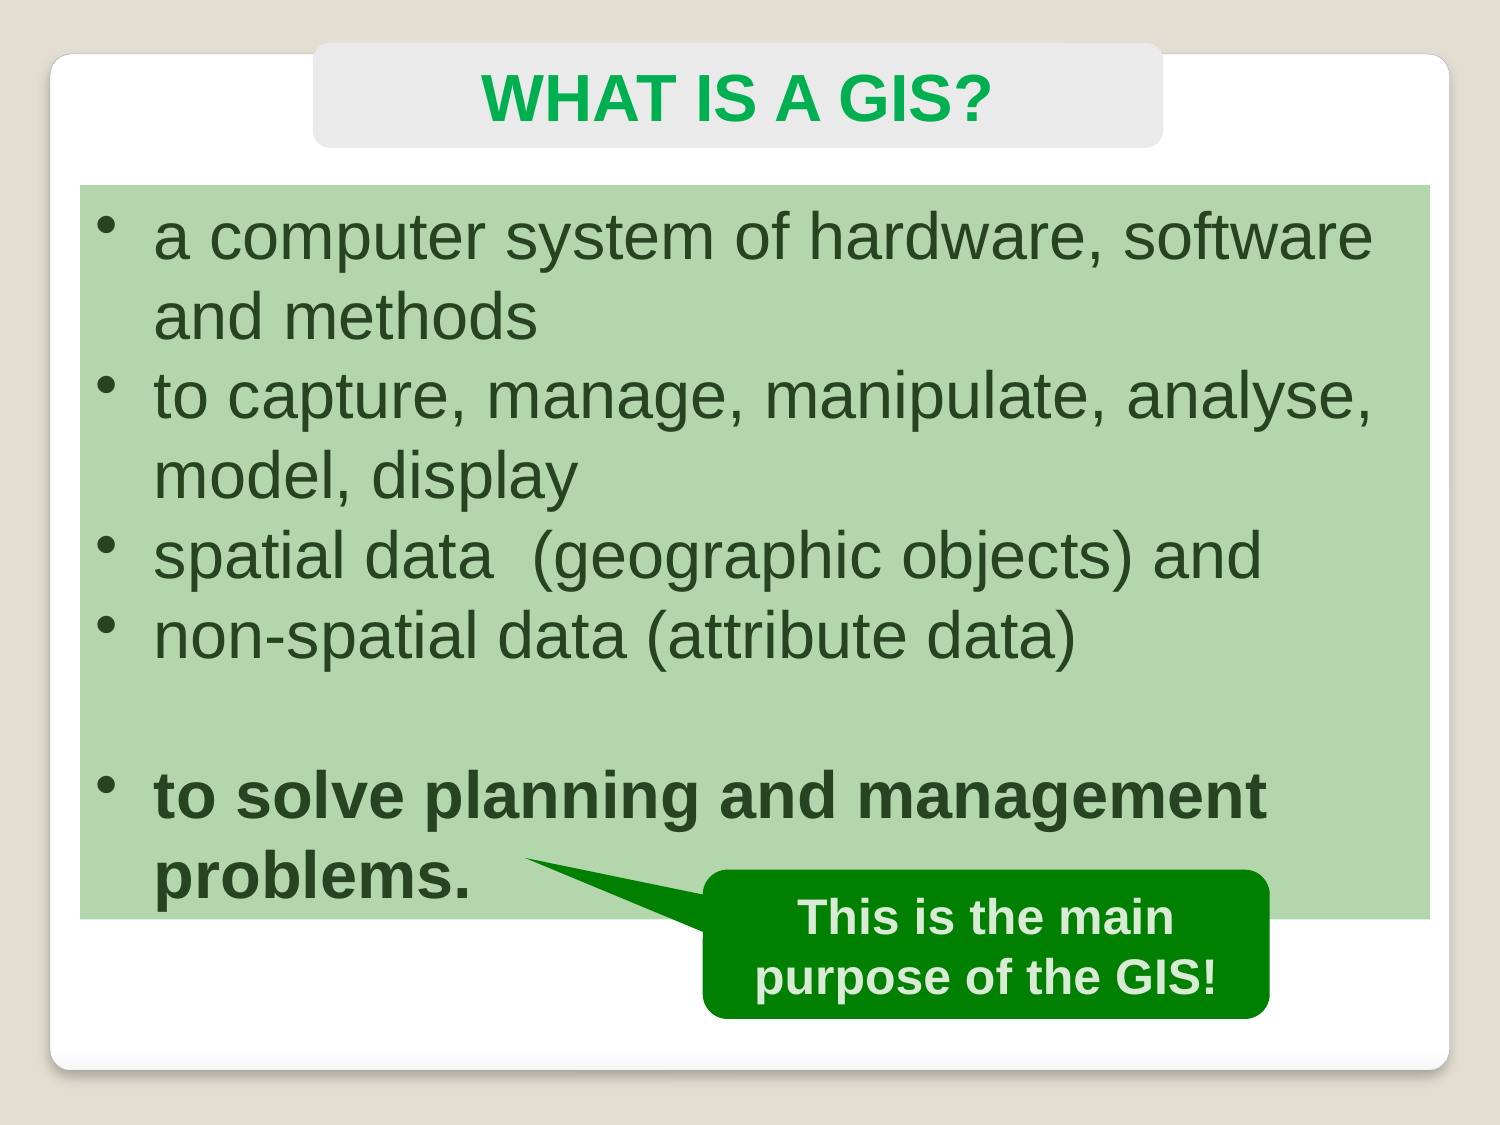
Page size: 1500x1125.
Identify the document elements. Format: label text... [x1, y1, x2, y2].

text_box This is the main purpose of the GIS! [524, 857, 1270, 1019]
text_box WHAT IS A GIS? [312, 42, 1164, 148]
text_box a computer system of hardware, software and methods to capture, manage, manipulate, analyse, model, display spatial data (geographic objects) and non-spatial data (attribute data) to solve planning and management problems. [80, 185, 1431, 920]
